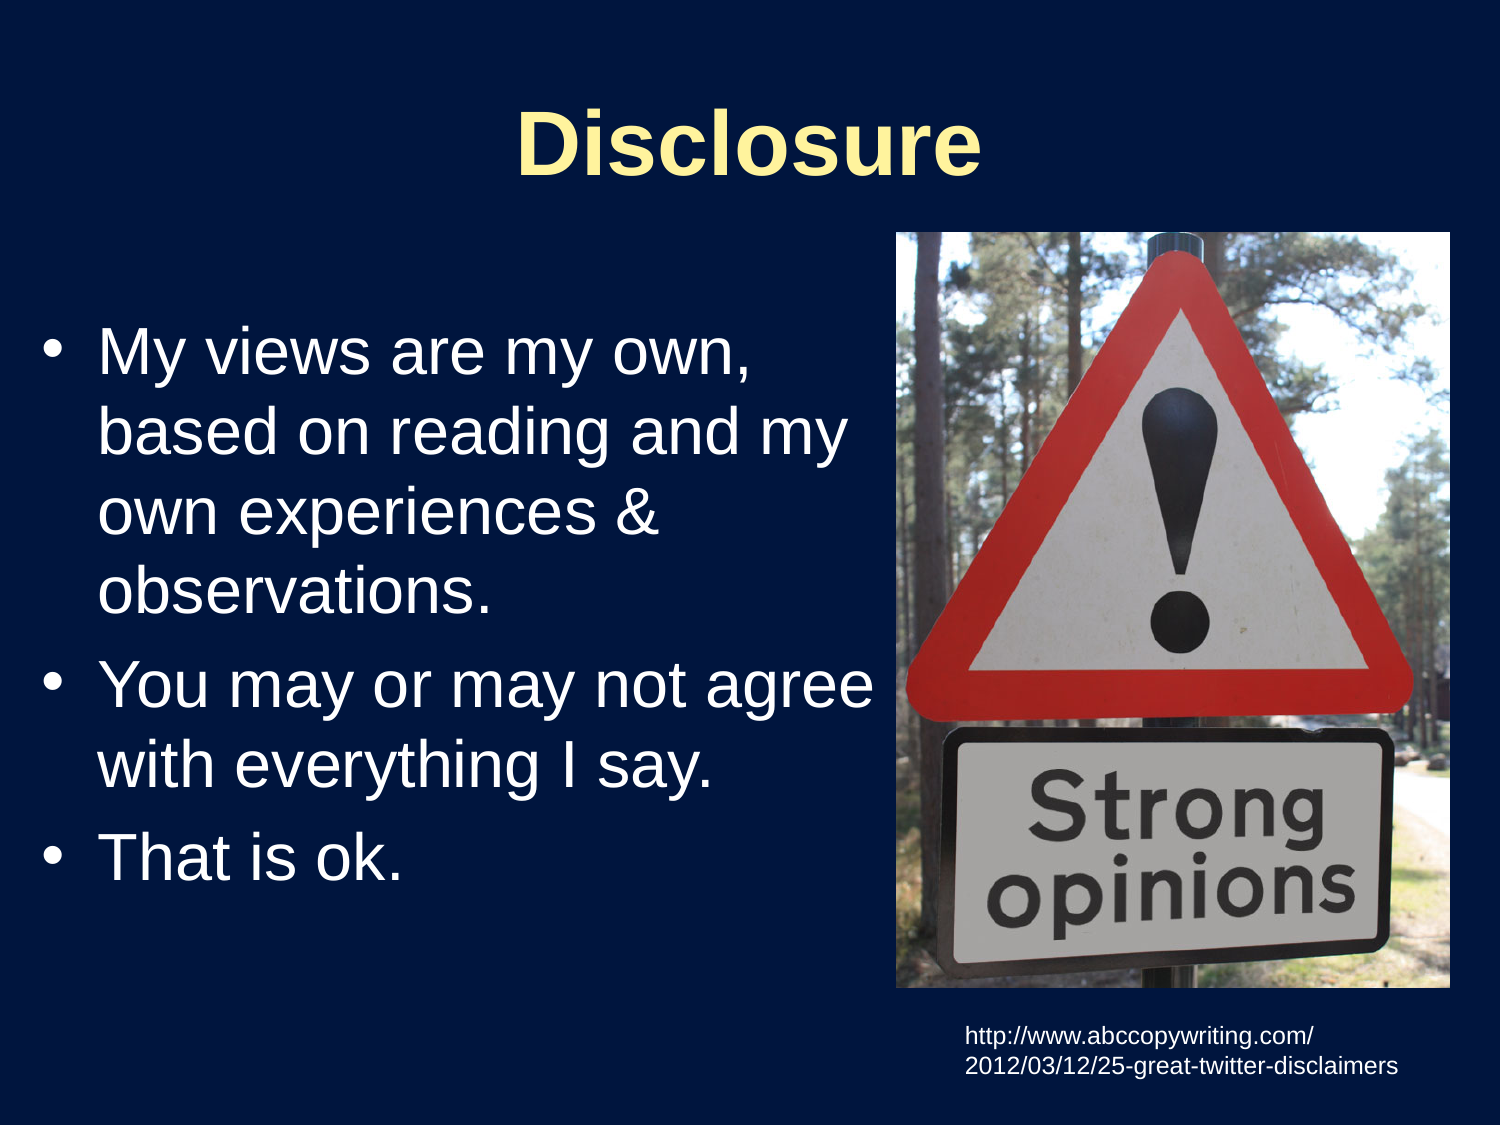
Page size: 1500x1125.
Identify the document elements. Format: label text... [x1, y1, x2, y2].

picture [896, 232, 1451, 988]
text_box http://www.abccopywriting.com/2012/03/12/25-great-twitter-disclaimers [949, 1012, 1463, 1088]
title Disclosure [75, 45, 1425, 233]
list My views are my own, based on reading and my own experiences & observations. You may or may not agree with everything I say. That is ok. [26, 299, 891, 913]
